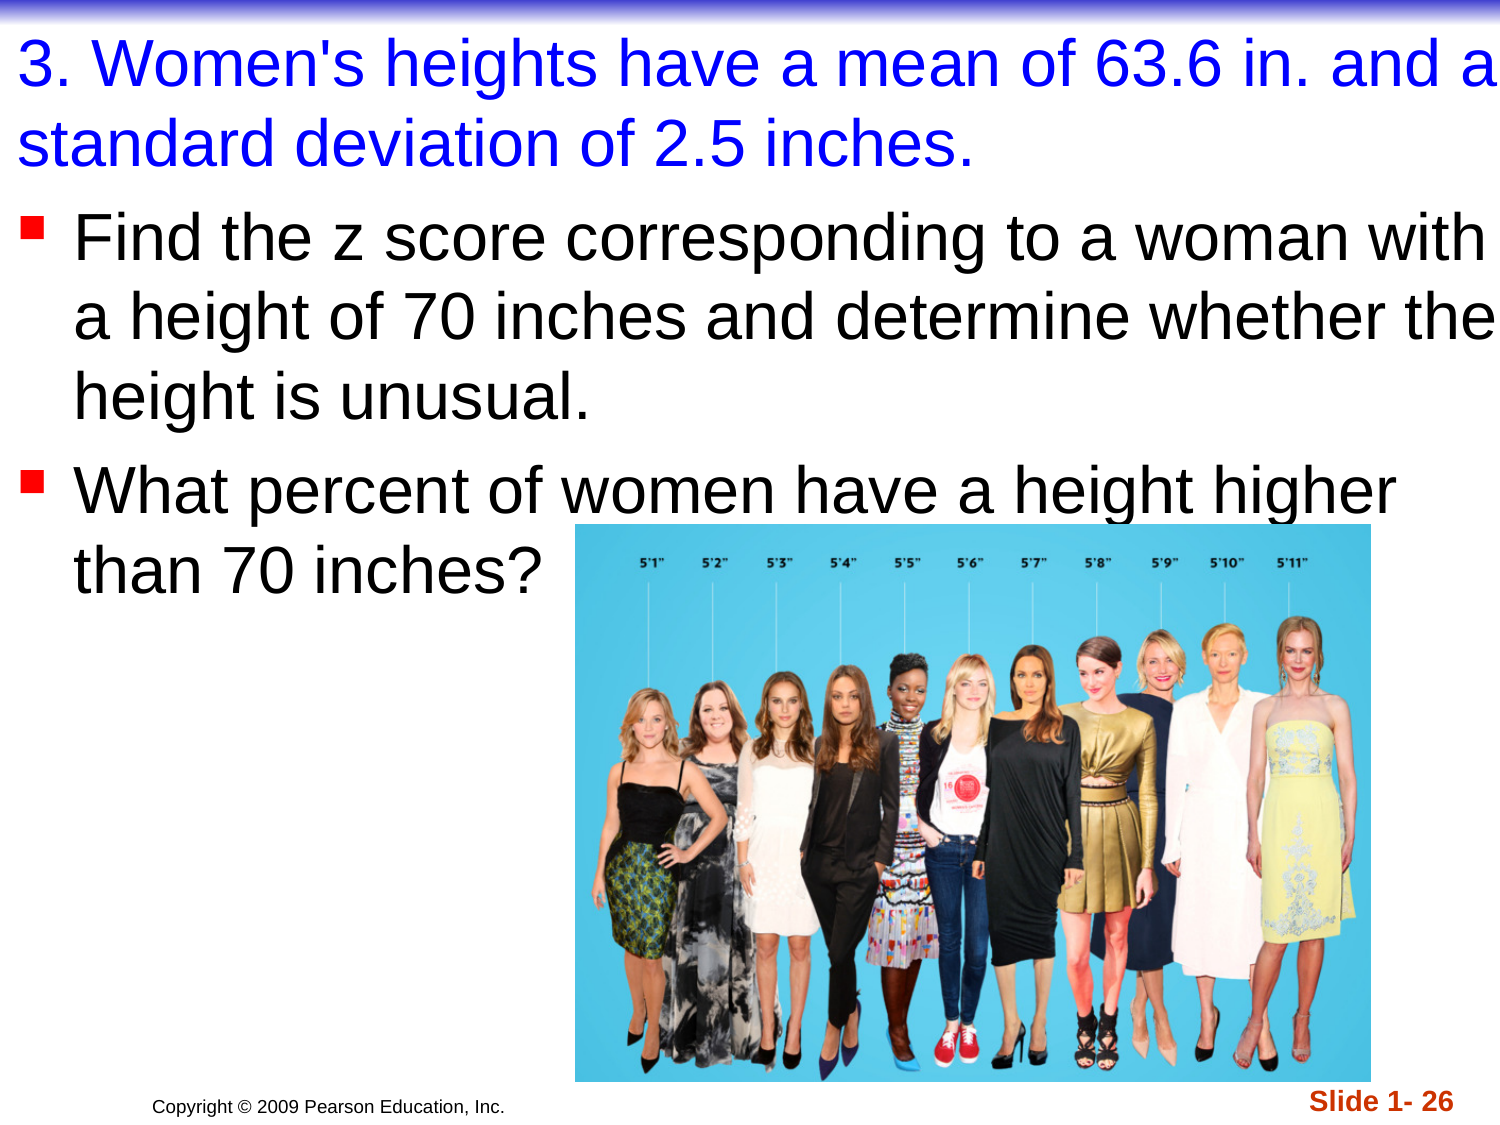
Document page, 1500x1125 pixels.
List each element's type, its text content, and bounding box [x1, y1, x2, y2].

slide_number Slide 1- 26 [1156, 1050, 1469, 1125]
picture [574, 524, 1371, 1082]
list 3. Women's heights have a mean of 63.6 in. and a standard deviation of 2.5 inches. Find the z score corresponding to a woman with a height of 70 inches and determine whether the height is unusual. What percent of women have a height higher than 70 inches? [2, 12, 1500, 976]
